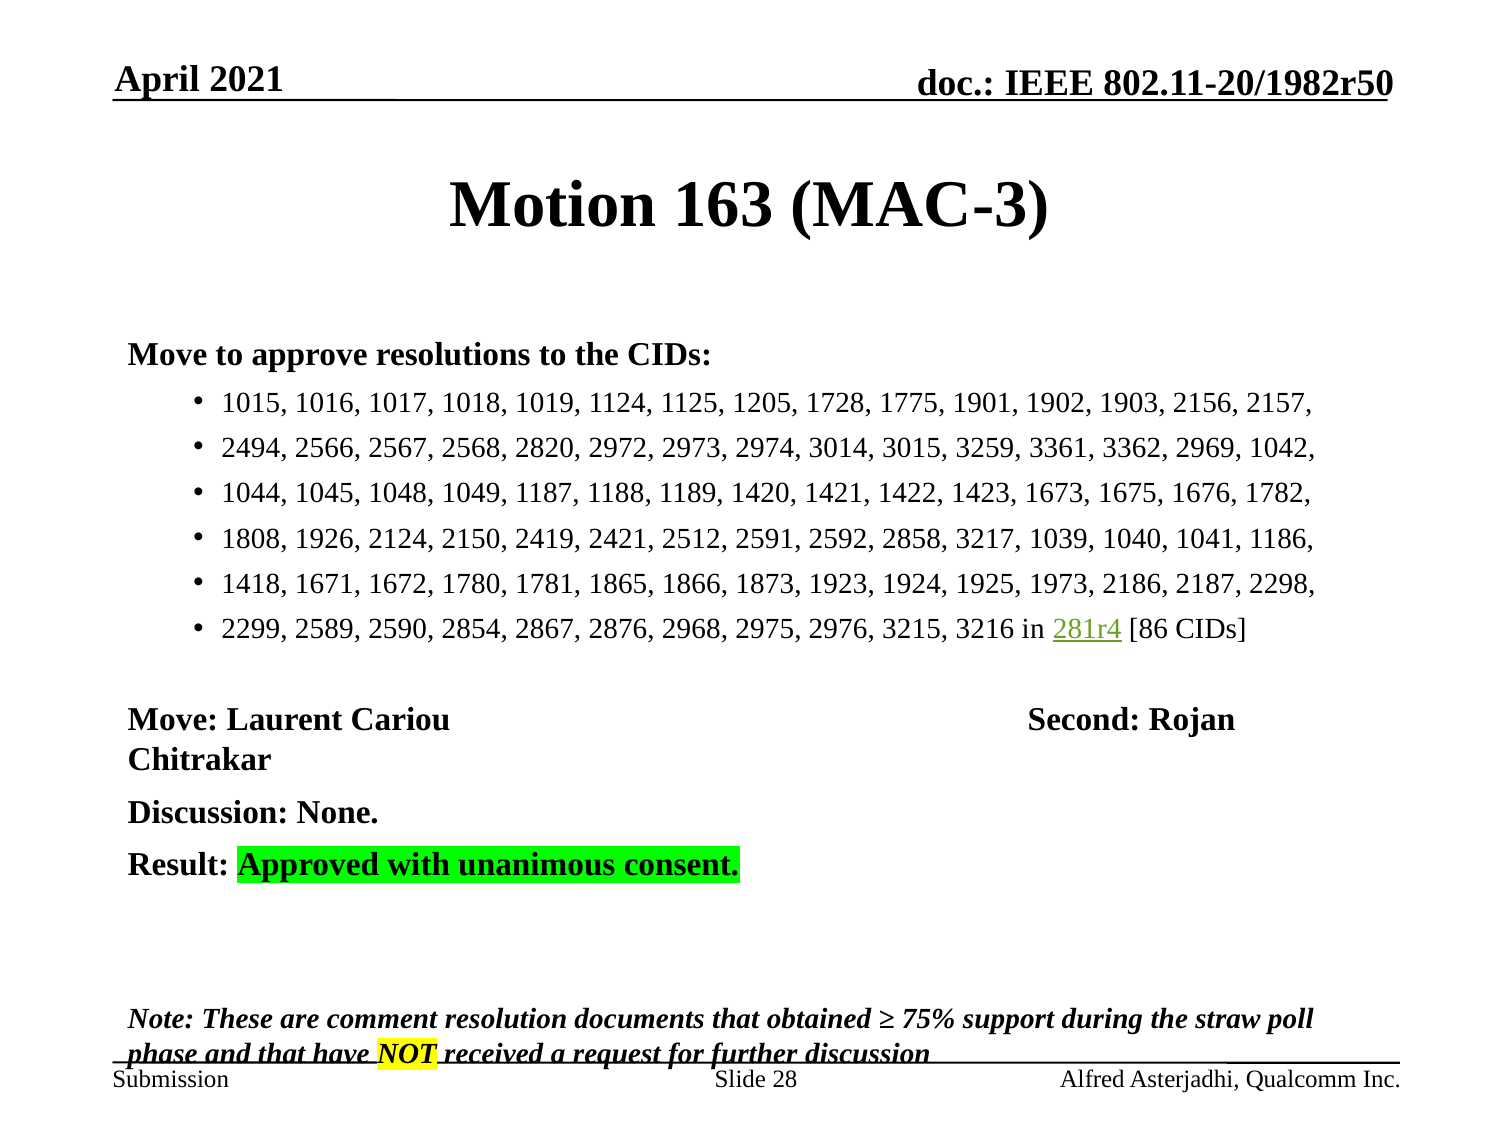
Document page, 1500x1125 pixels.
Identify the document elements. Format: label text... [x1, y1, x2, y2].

list Move to approve resolutions to the CIDs: 1015, 1016, 1017, 1018, 1019, 1124, 1125, 1205, 1728, 1775, 1901, 1902, 1903, 2156, 2157, 2494, 2566, 2567, 2568, 2820, 2972, 2973, 2974, 3014, 3015, 3259, 3361, 3362, 2969, 1042, 1044, 1045, 1048, 1049, 1187, 1188, 1189, 1420, 1421, 1422, 1423, 1673, 1675, 1676, 1782, 1808, 1926, 2124, 2150, 2419, 2421, 2512, 2591, 2592, 2858, 3217, 1039, 1040, 1041, 1186, 1418, 1671, 1672, 1780, 1781, 1865, 1866, 1873, 1923, 1924, 1925, 1973, 2186, 2187, 2298, 2299, 2589, 2590, 2854, 2867, 2876, 2968, 2975, 2976, 3215, 3216 in 281r4 [86 CIDs] Move: Laurent Cariou Second: Rojan Chitrakar Discussion: None. Result: Approved with unanimous consent. Note: These are comment resolution documents that obtained ≥ 75% support during the straw poll phase and that have NOT received a request for further discussion [112, 324, 1388, 1063]
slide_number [114, 54, 423, 100]
title Motion 163 (MAC-3) [112, 112, 1388, 288]
slide_number Slide 28 [712, 1061, 800, 1123]
footer Alfred Asterjadhi, Qualcomm Inc. [878, 1061, 1402, 1093]
